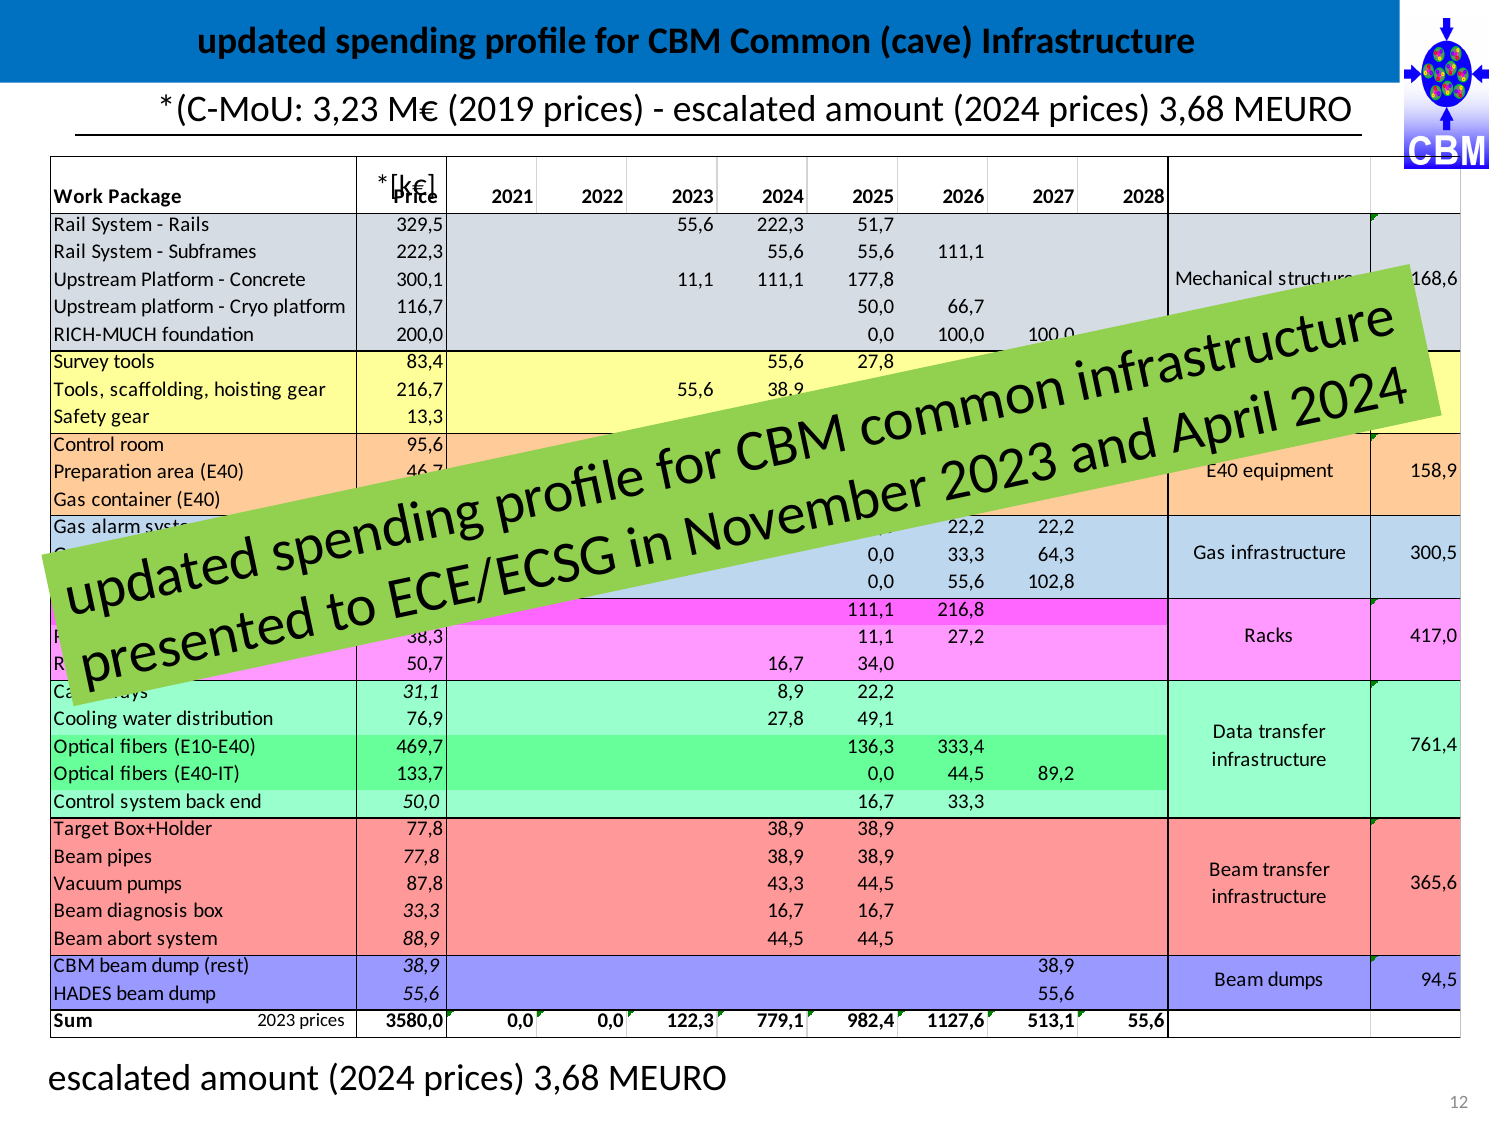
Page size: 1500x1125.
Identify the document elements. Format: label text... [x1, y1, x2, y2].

slide_number 12 [1133, 1077, 1484, 1125]
text_box *(C-MoU: 3,23 M€ (2019 prices) - escalated amount (2024 prices) 3,68 MEURO [142, 76, 1377, 137]
title updated spending profile for CBM Common (cave) Infrastructure [0, 0, 1400, 83]
picture [49, 18, 1489, 1039]
text_box escalated amount (2024 prices) 3,68 MEURO [33, 1045, 752, 1106]
